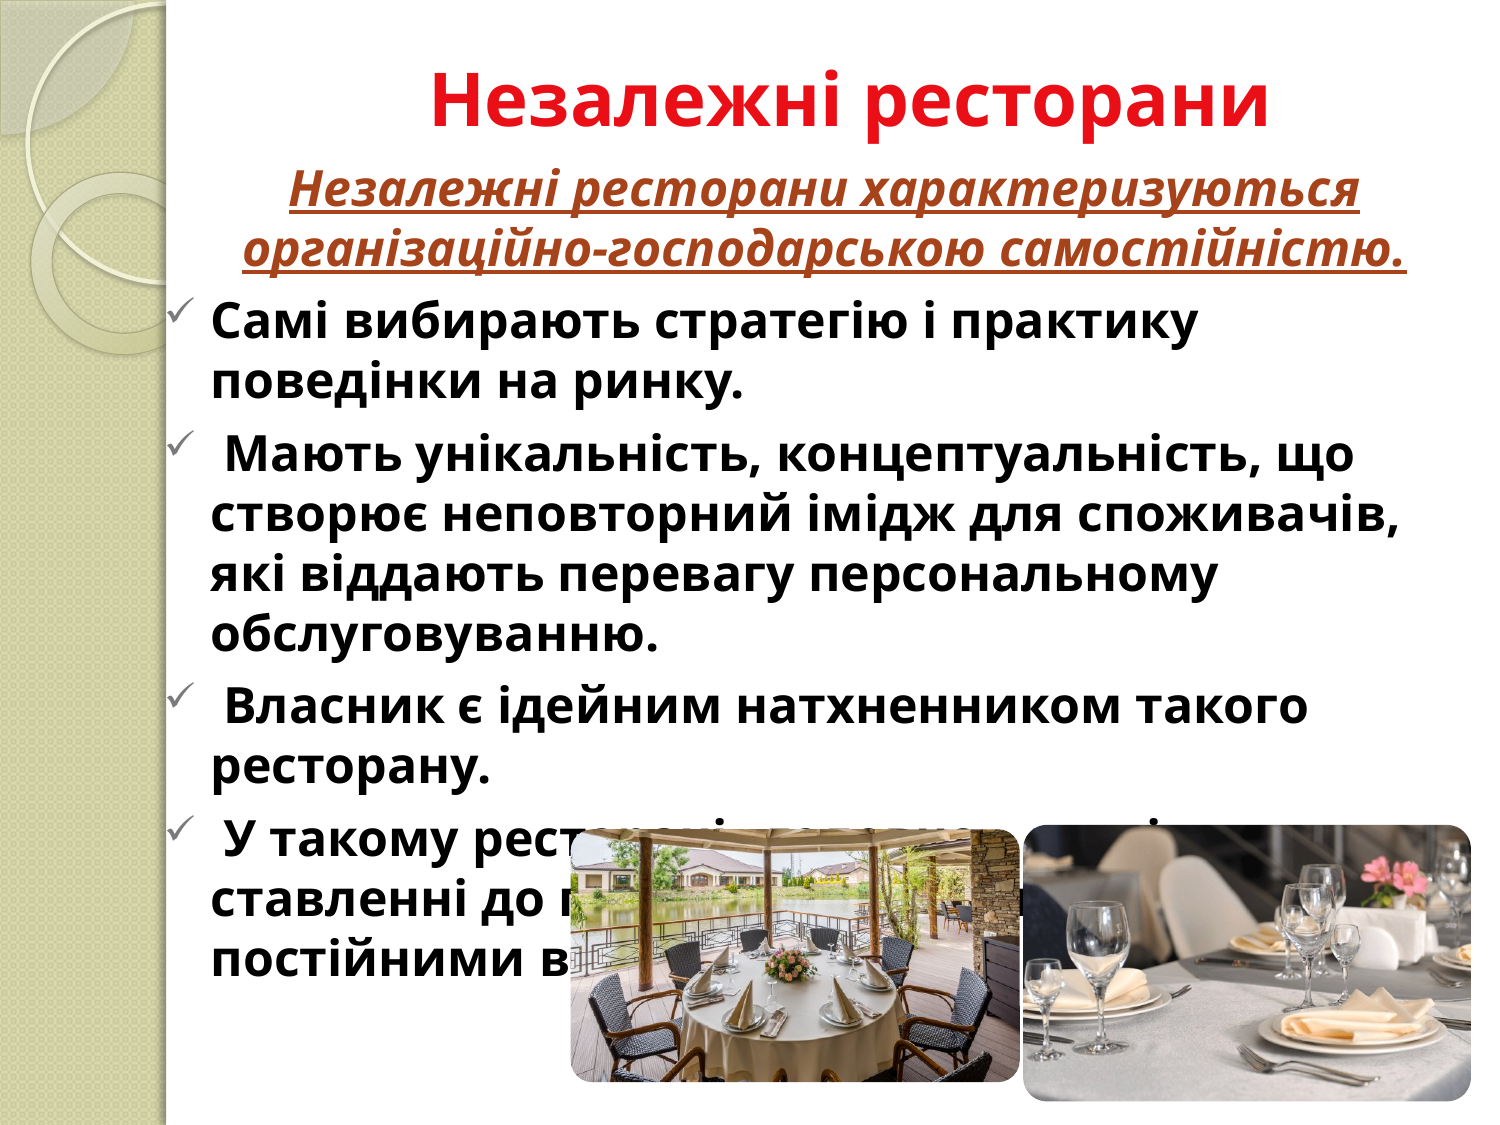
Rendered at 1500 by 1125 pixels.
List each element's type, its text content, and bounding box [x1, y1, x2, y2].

picture [570, 828, 1020, 1083]
list Незалежні ресторани характеризуються організаційно-господарською самостійністю. Самі вибирають стратегію і практику поведінки на ринку. Мають унікальність, концептуальність, що створює неповторний імідж для споживачів, які віддають перевагу персональному обслуговуванню. Власник є ідейним натхненником такого ресторану. У такому ресторані головне – щирість у ставленні до гостей, відчуття якої робить їх постійними відвідувачами. [135, 149, 1500, 1025]
title Незалежні ресторани [235, 45, 1466, 149]
picture [1022, 824, 1472, 1102]
